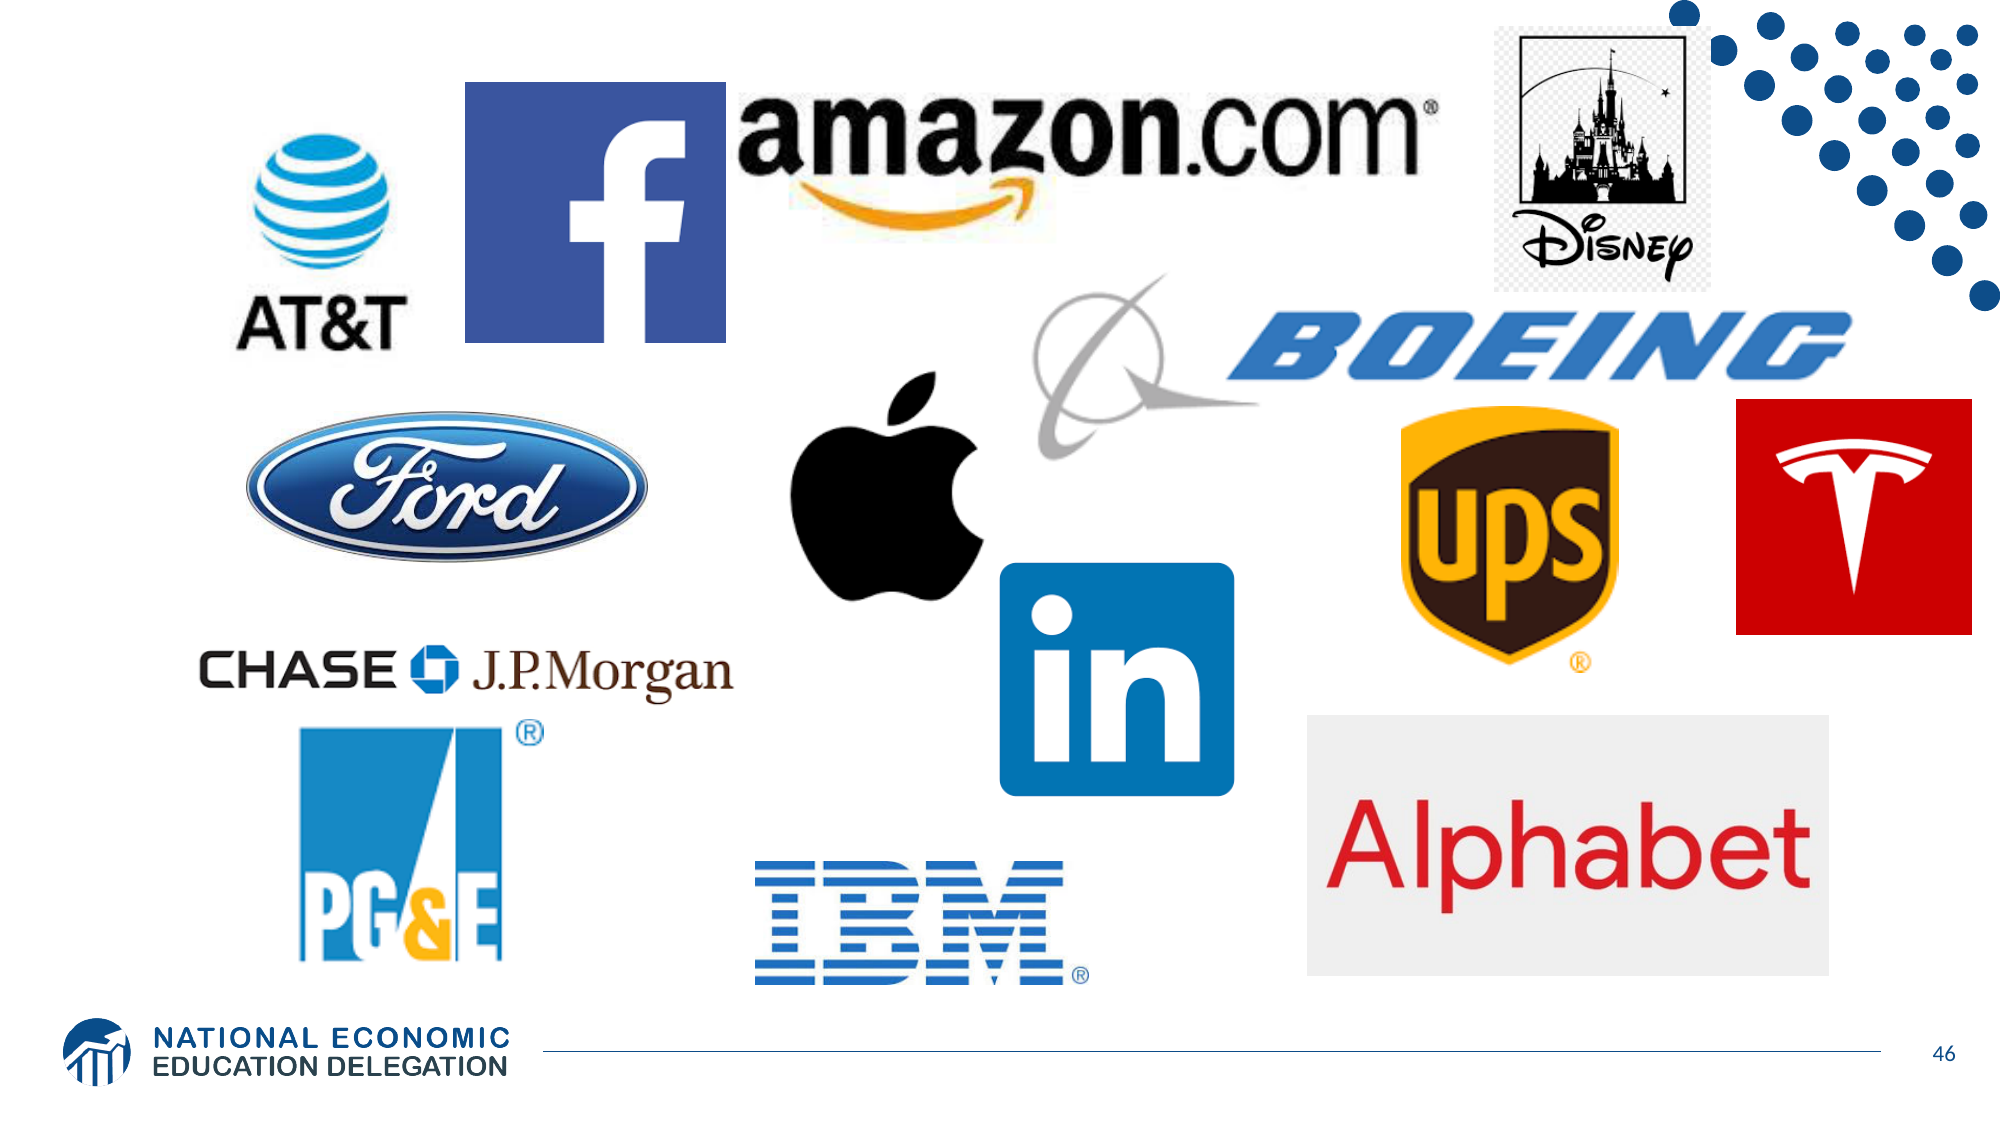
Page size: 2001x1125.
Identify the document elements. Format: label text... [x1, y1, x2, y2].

picture [767, 366, 1235, 797]
picture [1307, 715, 1829, 976]
picture [755, 861, 1089, 985]
picture [465, 26, 1972, 673]
slide_number 46 [1521, 1022, 1972, 1082]
picture [158, 609, 756, 972]
picture [197, 117, 448, 368]
picture [55, 1013, 520, 1091]
picture [246, 411, 648, 563]
